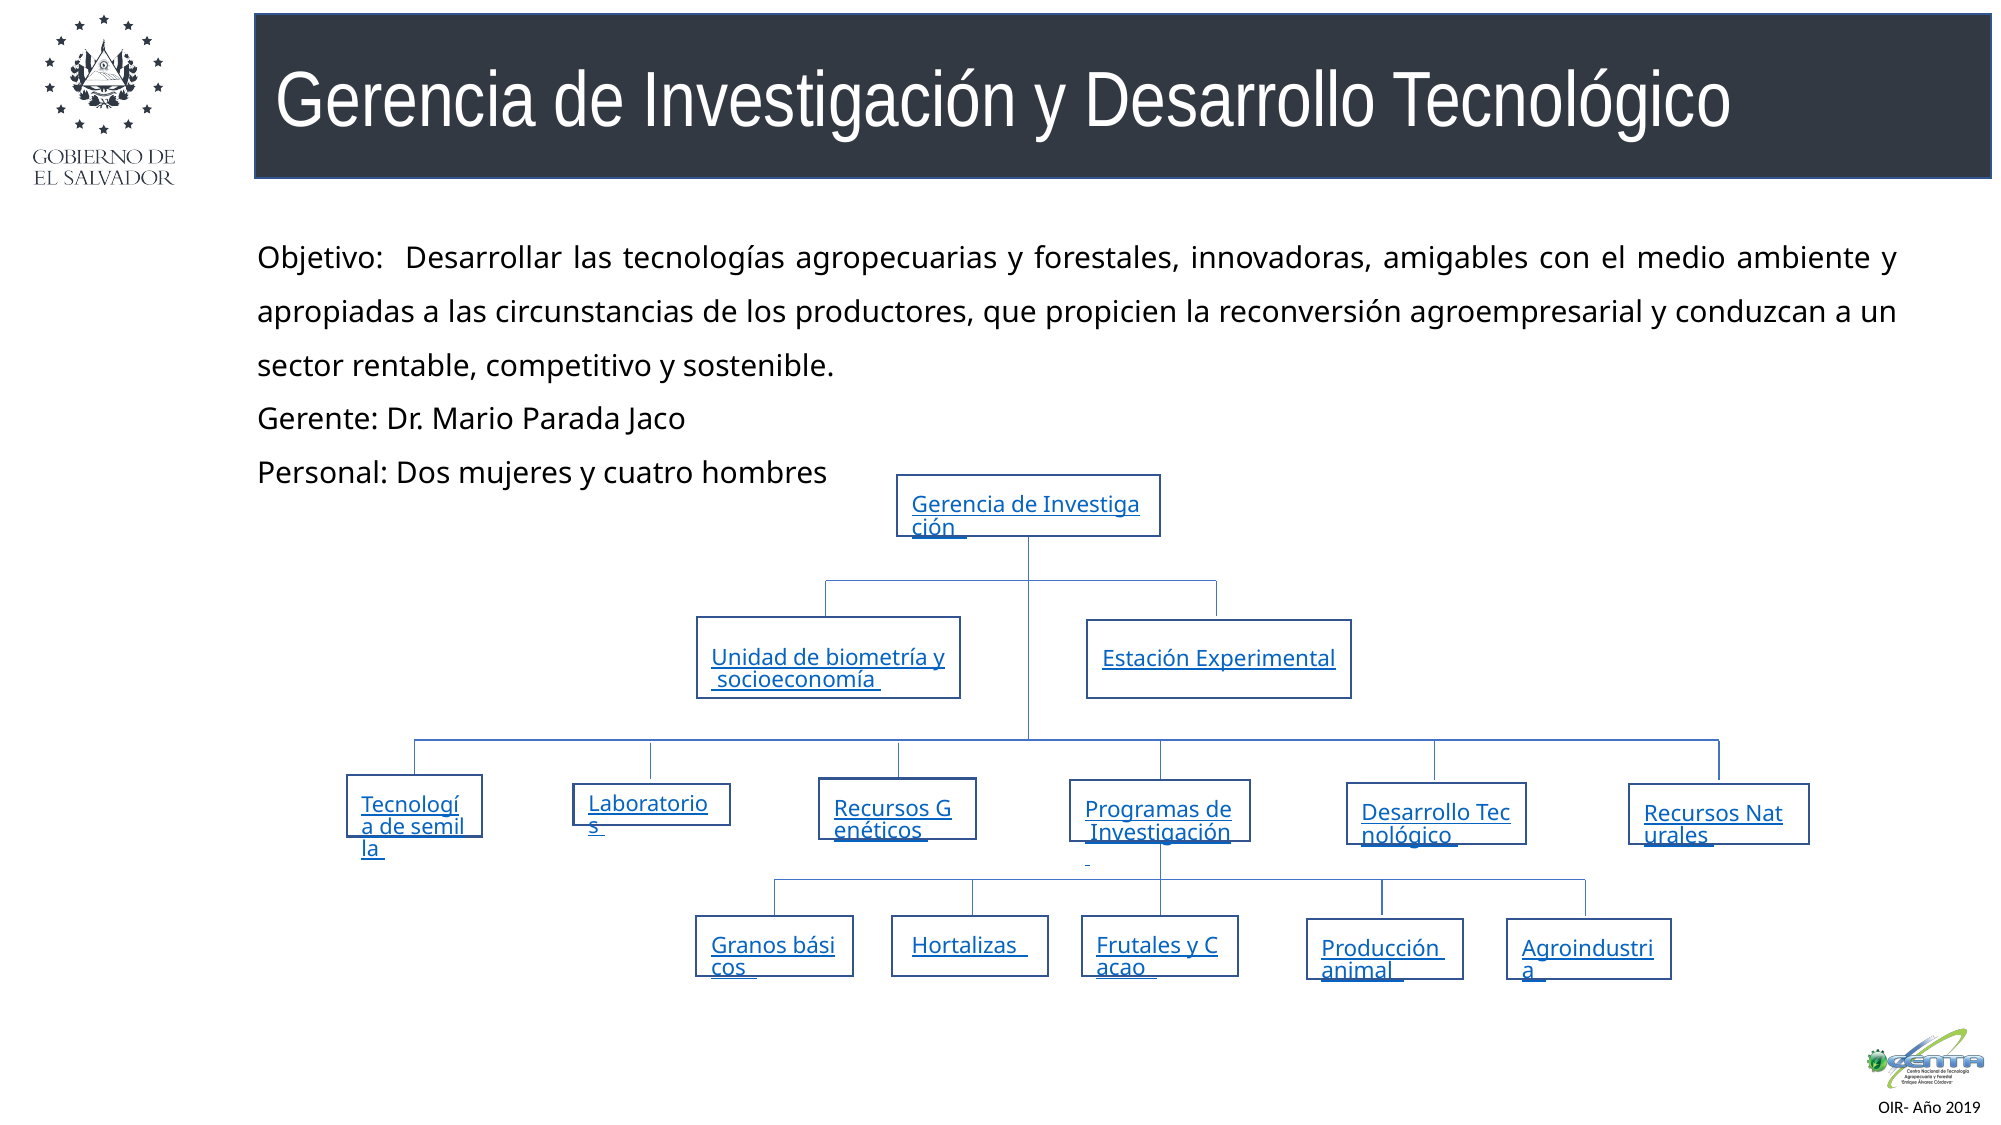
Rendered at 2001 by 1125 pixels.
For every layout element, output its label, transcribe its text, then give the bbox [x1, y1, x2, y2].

title Gerencia de Investigación y Desarrollo Tecnológico [260, 51, 1974, 152]
text_box Objetivo: Desarrollar las tecnologías agropecuarias y forestales, innovadoras, amigables con el medio ambiente y apropiadas a las circunstancias de los productores, que propicien la reconversión agroempresarial y conduzcan a un sector rentable, competitivo y sostenible. Gerente: Dr. Mario Parada Jaco Personal: Dos mujeres y cuatro hombres [242, 212, 1914, 498]
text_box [346, 475, 1809, 980]
text_box OIR- Año 2019 [1863, 1101, 2000, 1125]
picture [33, 14, 175, 185]
picture [1855, 1016, 2000, 1101]
